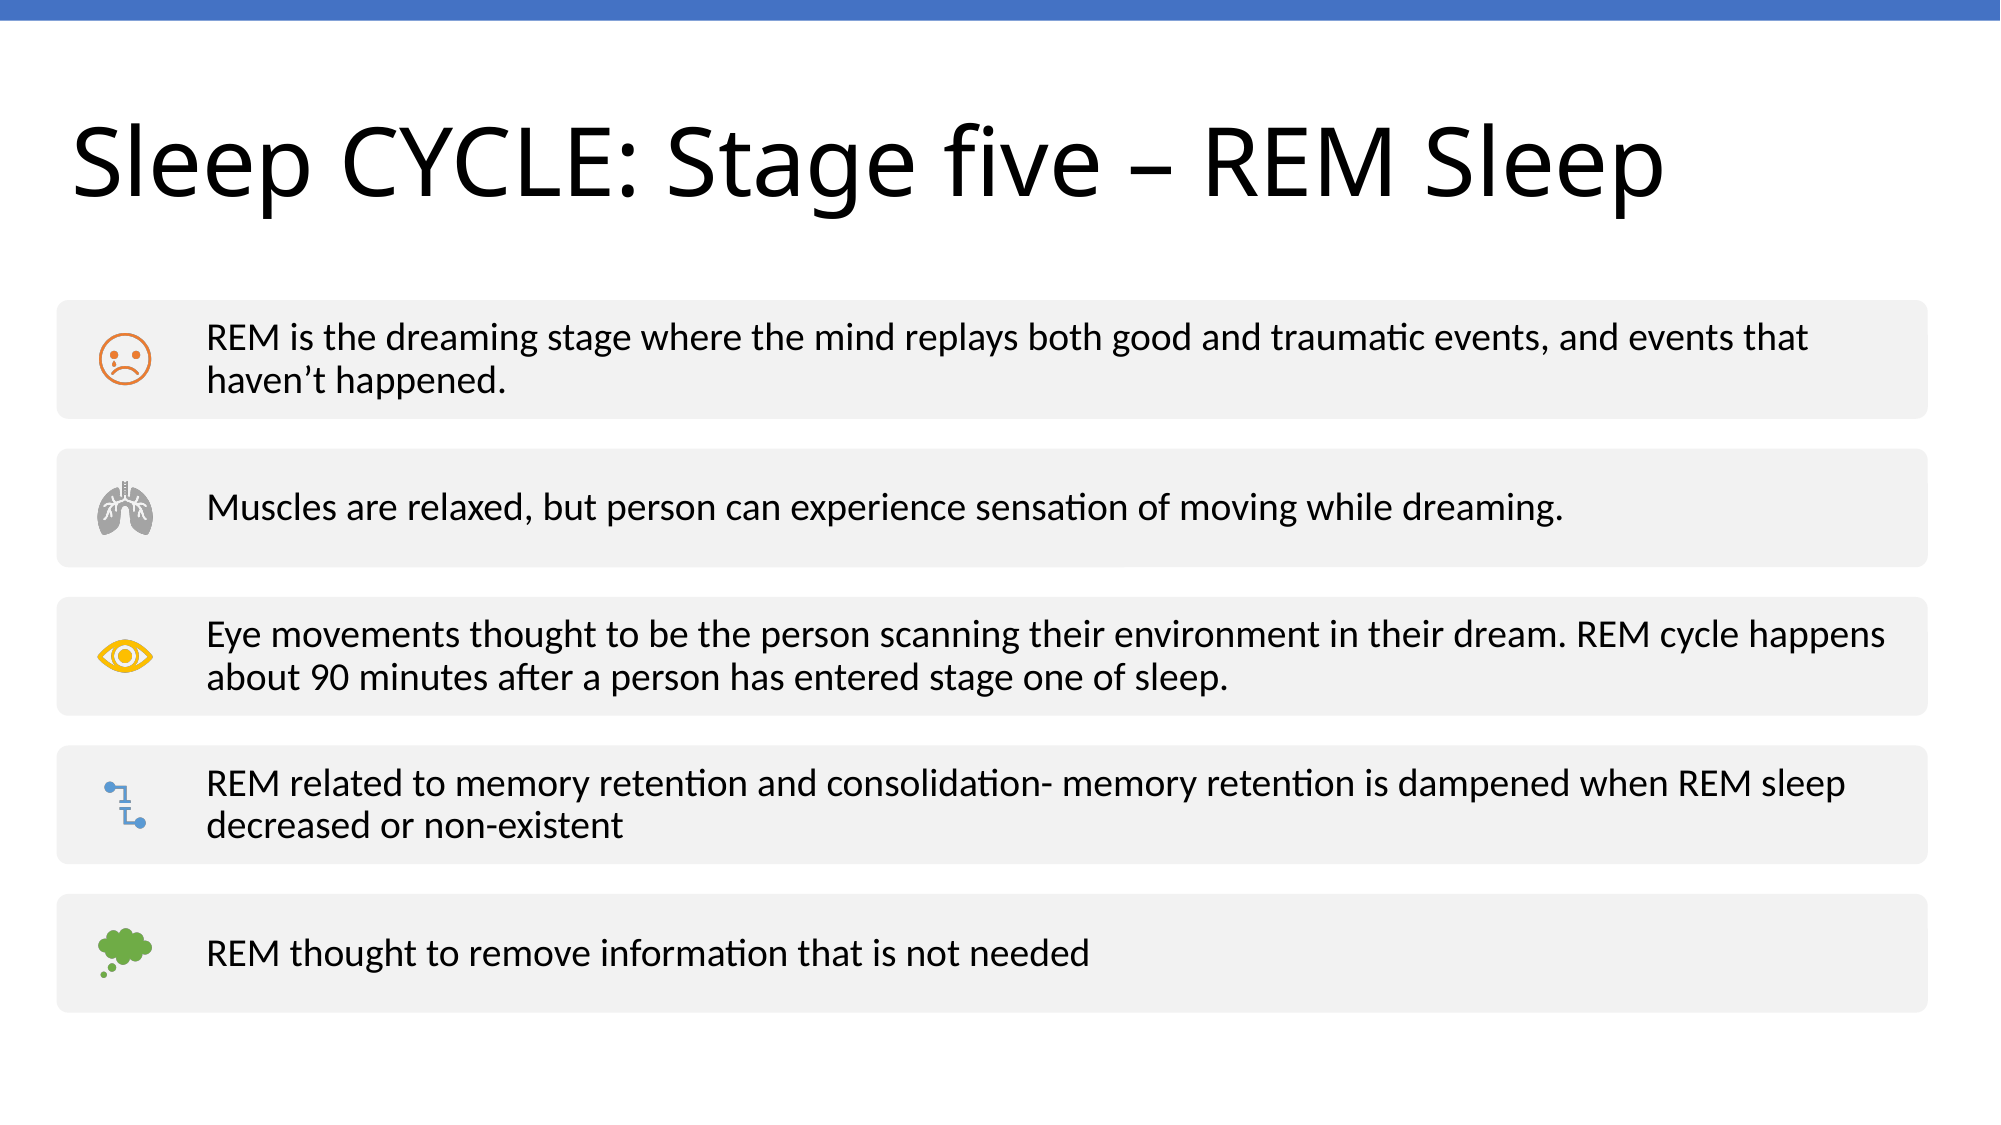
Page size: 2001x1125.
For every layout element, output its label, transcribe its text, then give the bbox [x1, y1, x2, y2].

text_box [0, 0, 2000, 21]
title Sleep CYCLE: Stage five – REM Sleep [56, 52, 1928, 271]
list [56, 299, 1928, 1014]
